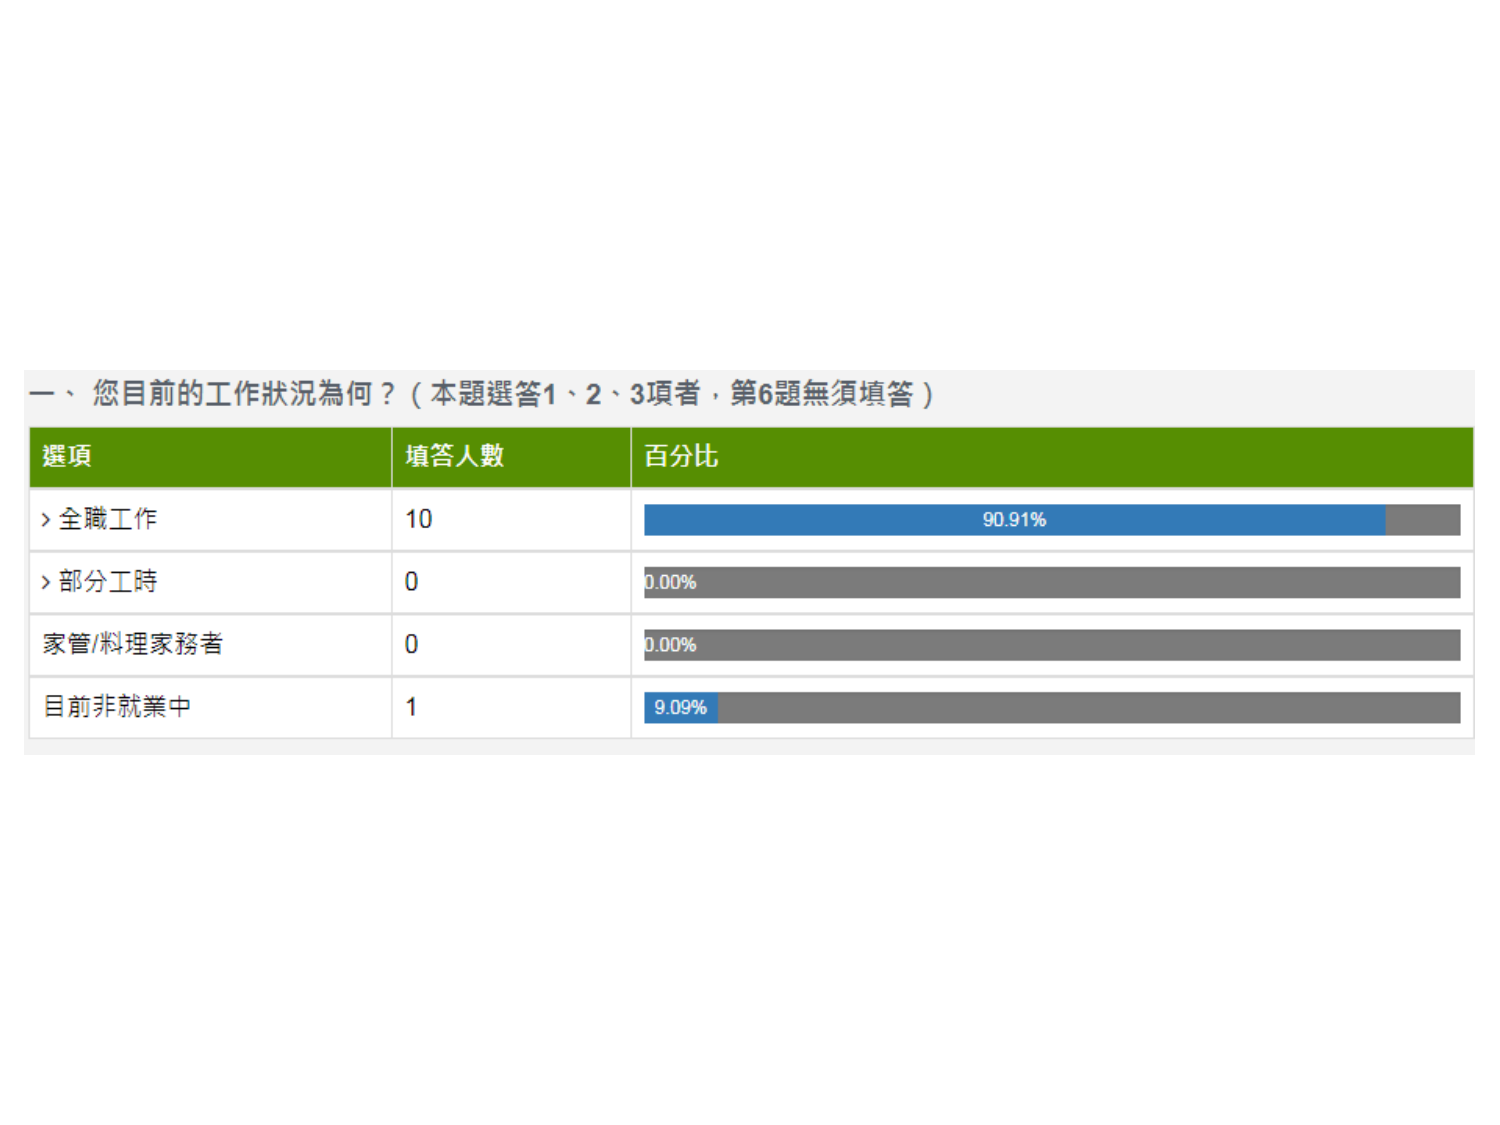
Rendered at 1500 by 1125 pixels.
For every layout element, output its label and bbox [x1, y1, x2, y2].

picture [24, 370, 1476, 755]
